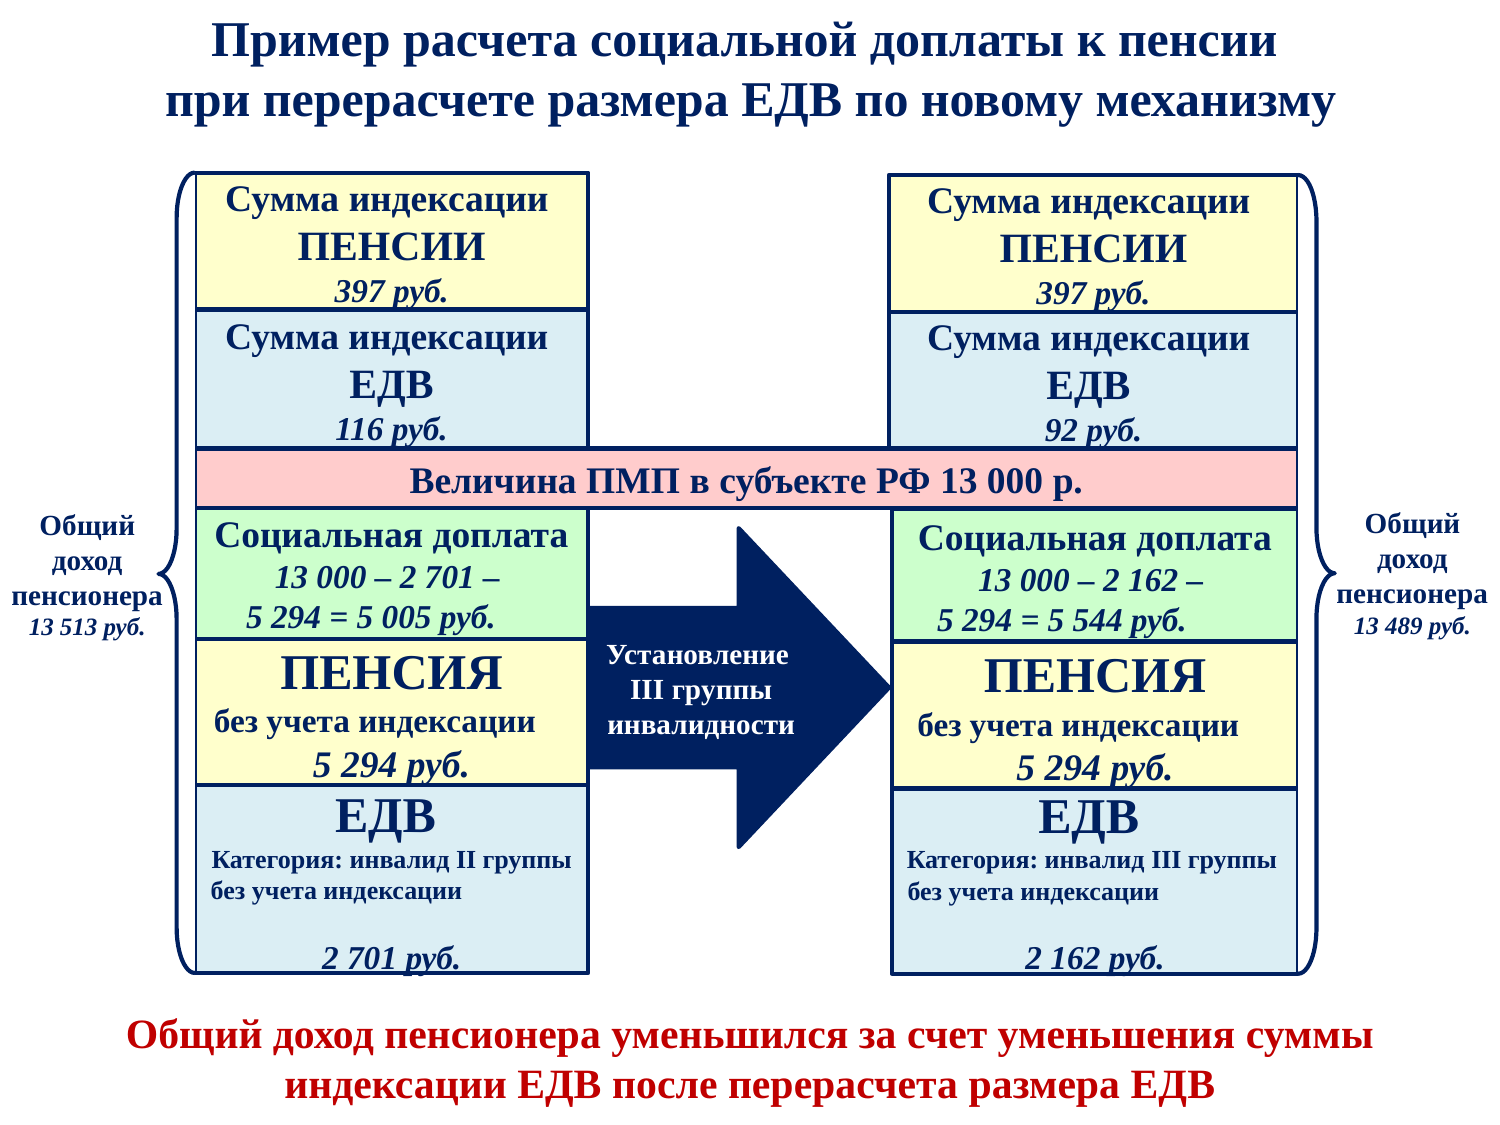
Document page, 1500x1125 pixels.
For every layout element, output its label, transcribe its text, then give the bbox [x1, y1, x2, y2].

text_box Величина ПМП в субъекте РФ 13 000 р. [195, 448, 1298, 509]
text_box Сумма индексации ПЕНСИИ 397 руб. [887, 173, 1300, 310]
text_box ЕДВ Категория: инвалид II группы без учета индексации 2 701 руб. [193, 787, 590, 975]
text_box Общий доход пенсионера 13 513 руб. [0, 498, 180, 649]
text_box Сумма индексации ЕДВ 116 руб. [195, 307, 590, 448]
text_box Социальная доплата 13 000 – 2 701 – 5 294 = 5 005 руб. [195, 509, 590, 641]
text_box Установление III группы инвалидности [586, 526, 891, 850]
text_box [1298, 175, 1319, 974]
text_box Общий доход пенсионера уменьшился за счет уменьшения суммы индексации ЕДВ после перерасчета размера ЕДВ [0, 999, 1500, 1115]
text_box ПЕНСИЯ без учета индексации 5 294 руб. [890, 644, 1298, 791]
text_box ПЕНСИЯ без учета индексации 5 294 руб. [195, 641, 590, 787]
text_box ЕДВ Категория: инвалид III группы без учета индексации 2 162 руб. [890, 791, 1300, 976]
text_box Сумма индексации ЕДВ 92 руб. [887, 310, 1298, 451]
text_box Социальная доплата 13 000 – 2 162 – 5 294 = 5 544 руб. [890, 507, 1298, 644]
text_box Пример расчета социальной доплаты к пенсии при перерасчете размера ЕДВ по новому механизму [0, 0, 1500, 135]
text_box [176, 172, 195, 973]
text_box Общий доход пенсионера 13 489 руб. [1319, 496, 1500, 647]
text_box Сумма индексации ПЕНСИИ 397 руб. [193, 171, 590, 307]
